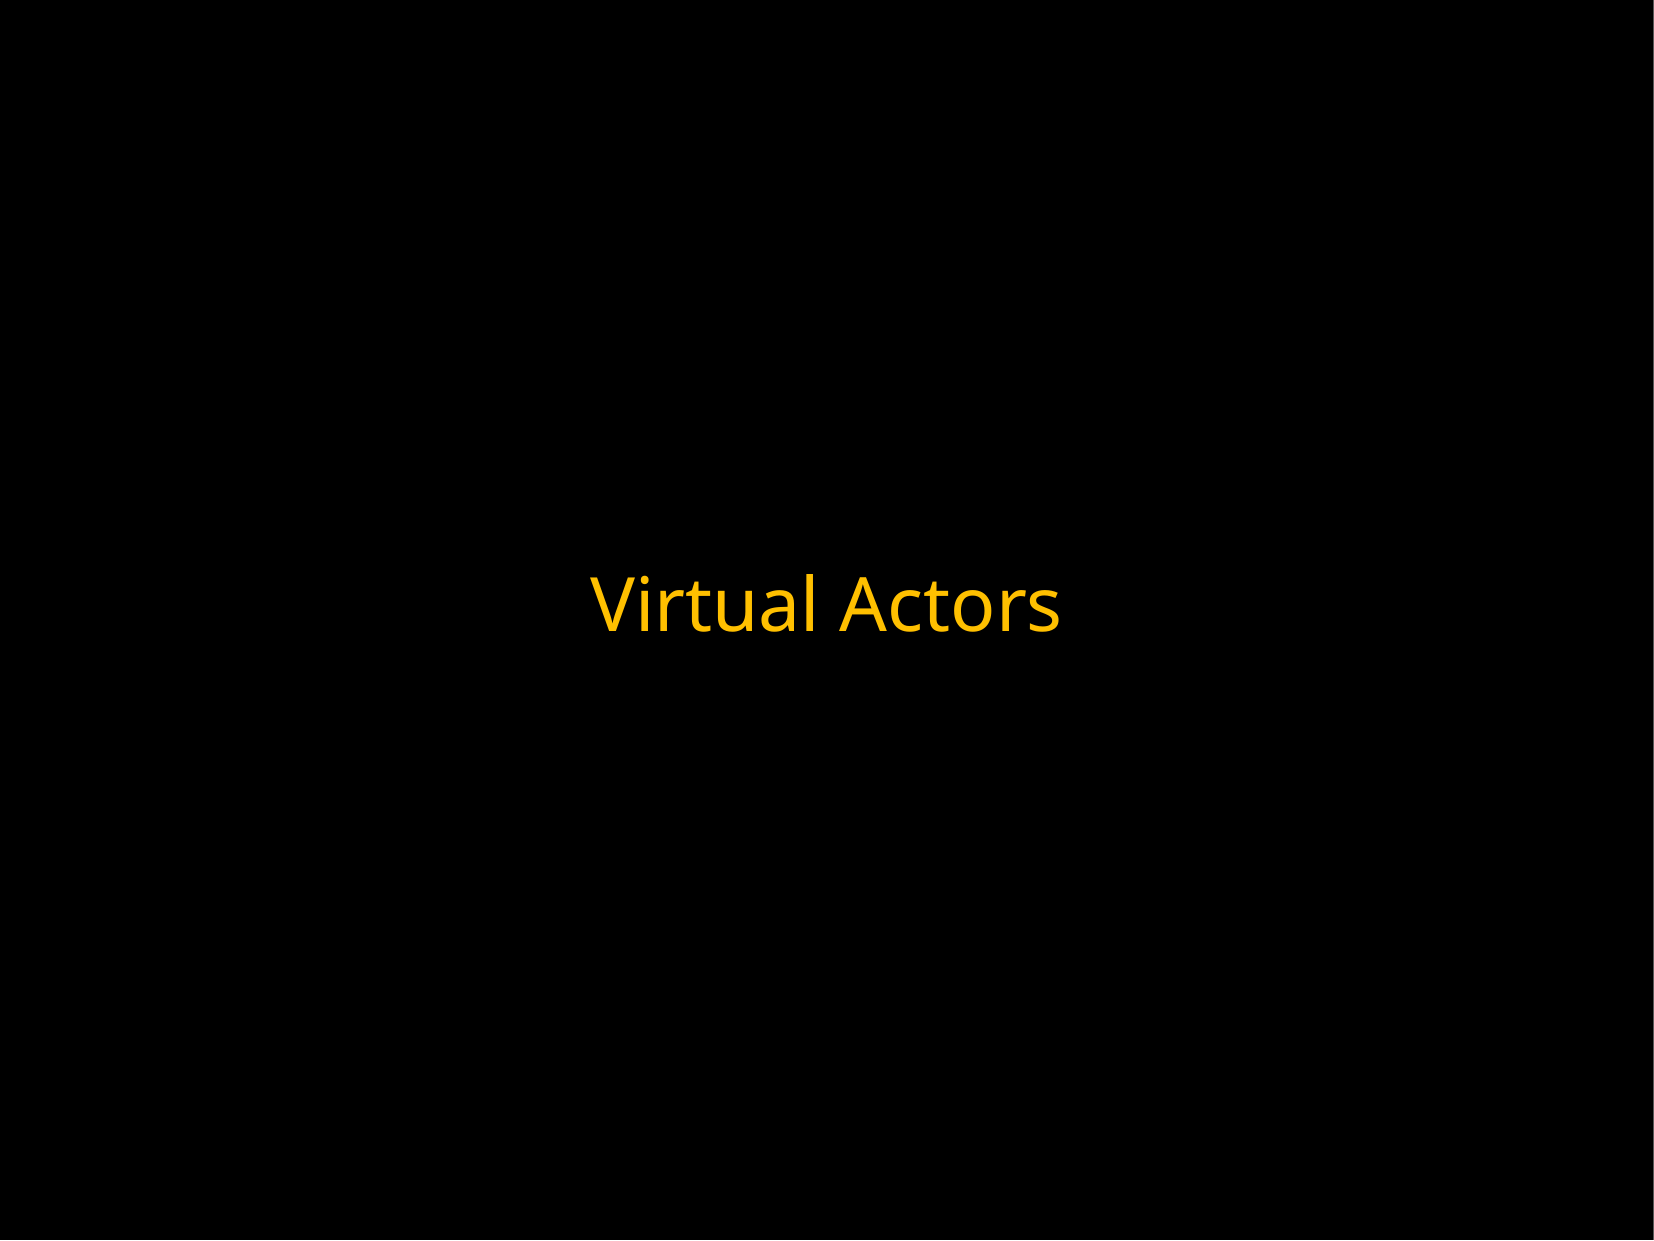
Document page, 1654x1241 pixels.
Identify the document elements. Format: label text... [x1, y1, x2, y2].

text_box Virtual Actors [575, 549, 1078, 654]
